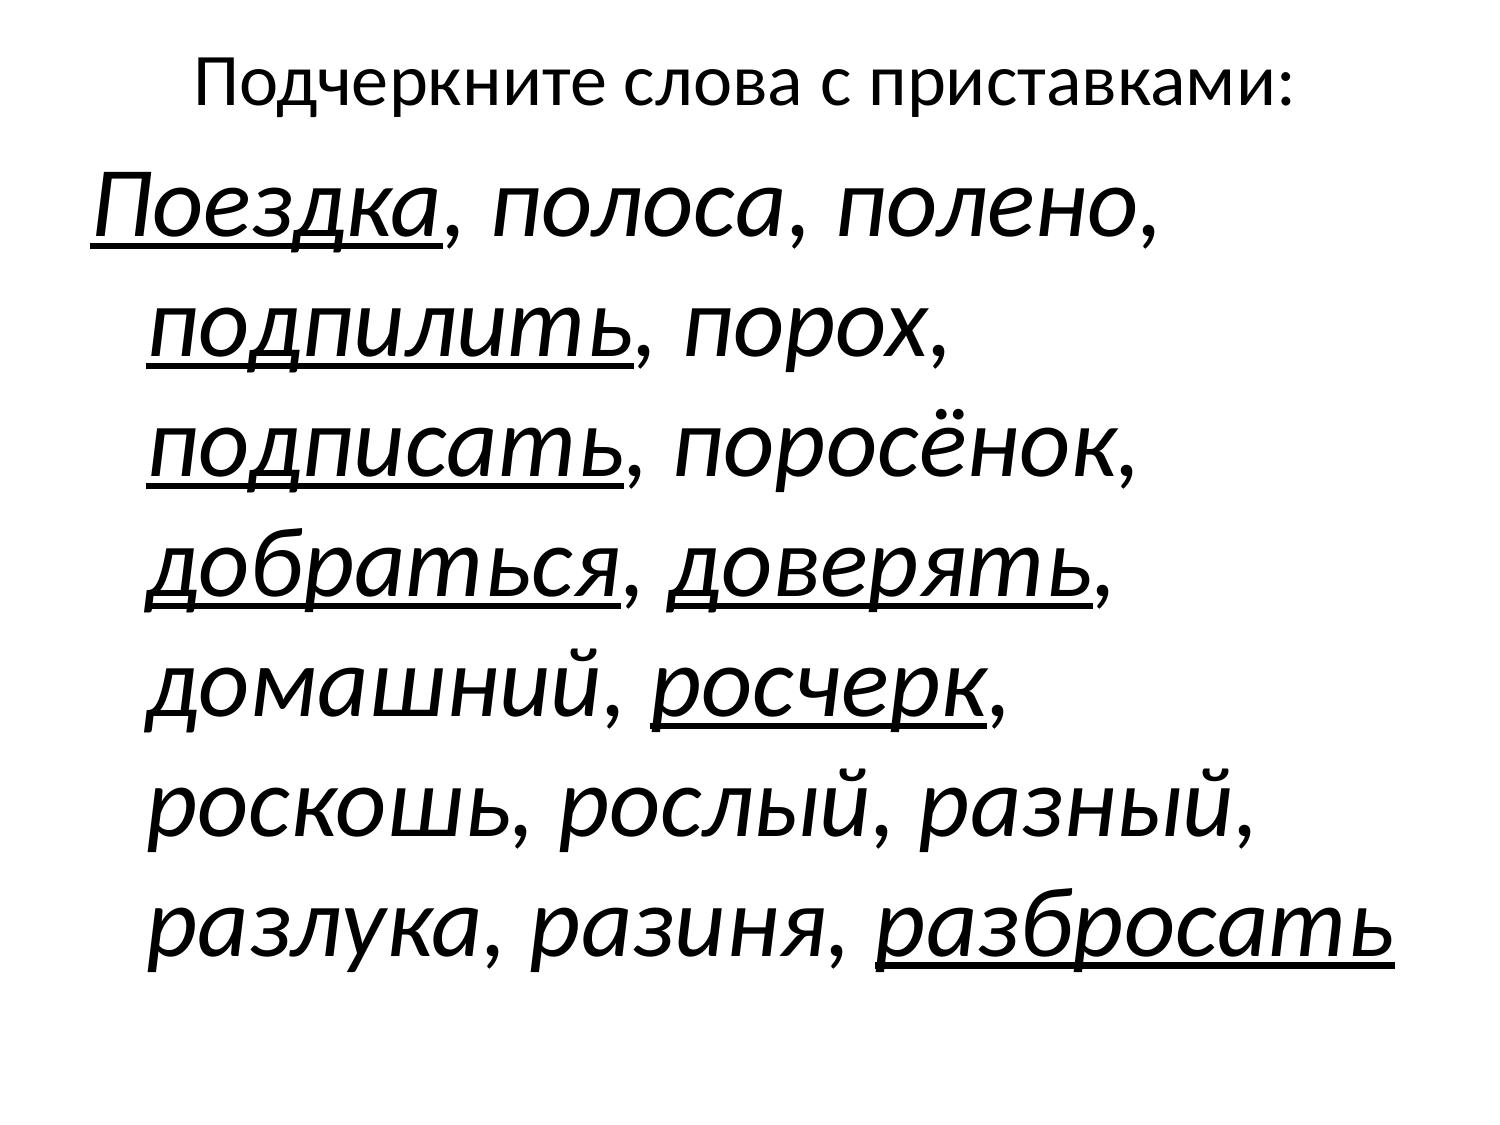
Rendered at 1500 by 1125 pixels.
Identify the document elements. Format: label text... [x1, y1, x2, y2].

title Подчеркните слова с приставками: [70, 23, 1421, 129]
list Поездка, полоса, полено, подпилить, порох, подписать, поросёнок, добраться, доверять, домашний, росчерк, роскошь, рослый, разный, разлука, разиня, разбросать [75, 128, 1425, 1067]
